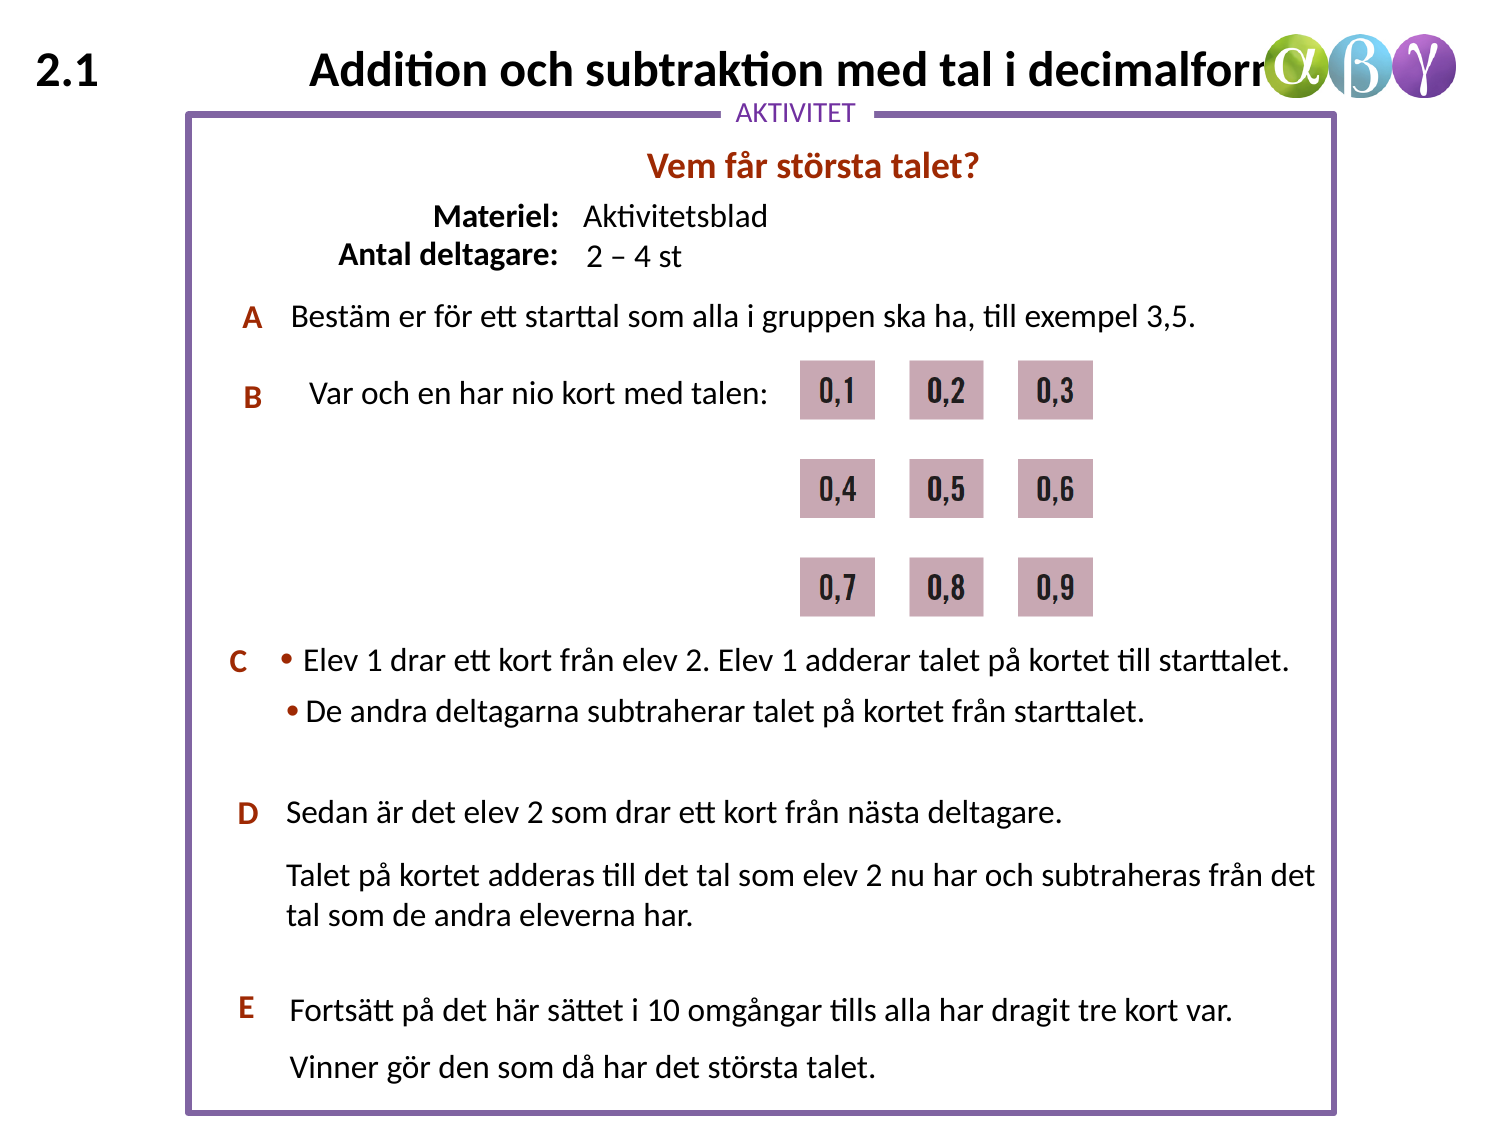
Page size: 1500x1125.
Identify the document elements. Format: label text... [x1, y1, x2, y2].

picture [797, 358, 1097, 619]
picture [1264, 34, 1456, 99]
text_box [265, 628, 1329, 690]
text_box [188, 85, 1335, 1114]
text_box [271, 680, 1217, 739]
text_box 2.1 Addition och subtraktion med tal i decimalform [20, 28, 1481, 104]
